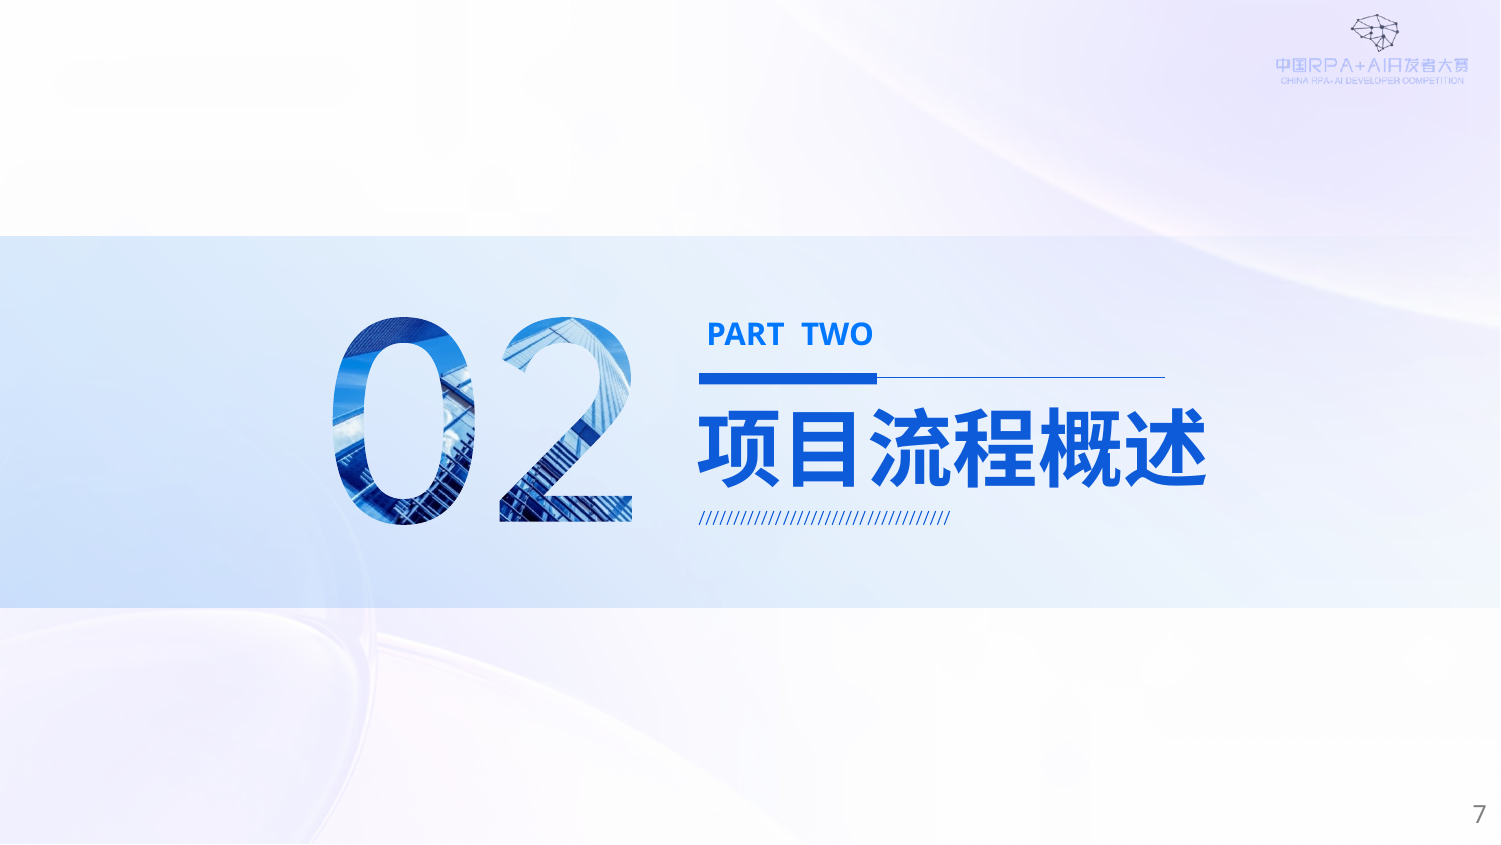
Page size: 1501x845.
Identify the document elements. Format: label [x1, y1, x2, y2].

text_box [783, 511, 866, 525]
text_box [867, 511, 950, 525]
text_box [699, 511, 781, 525]
picture [0, 0, 1501, 844]
